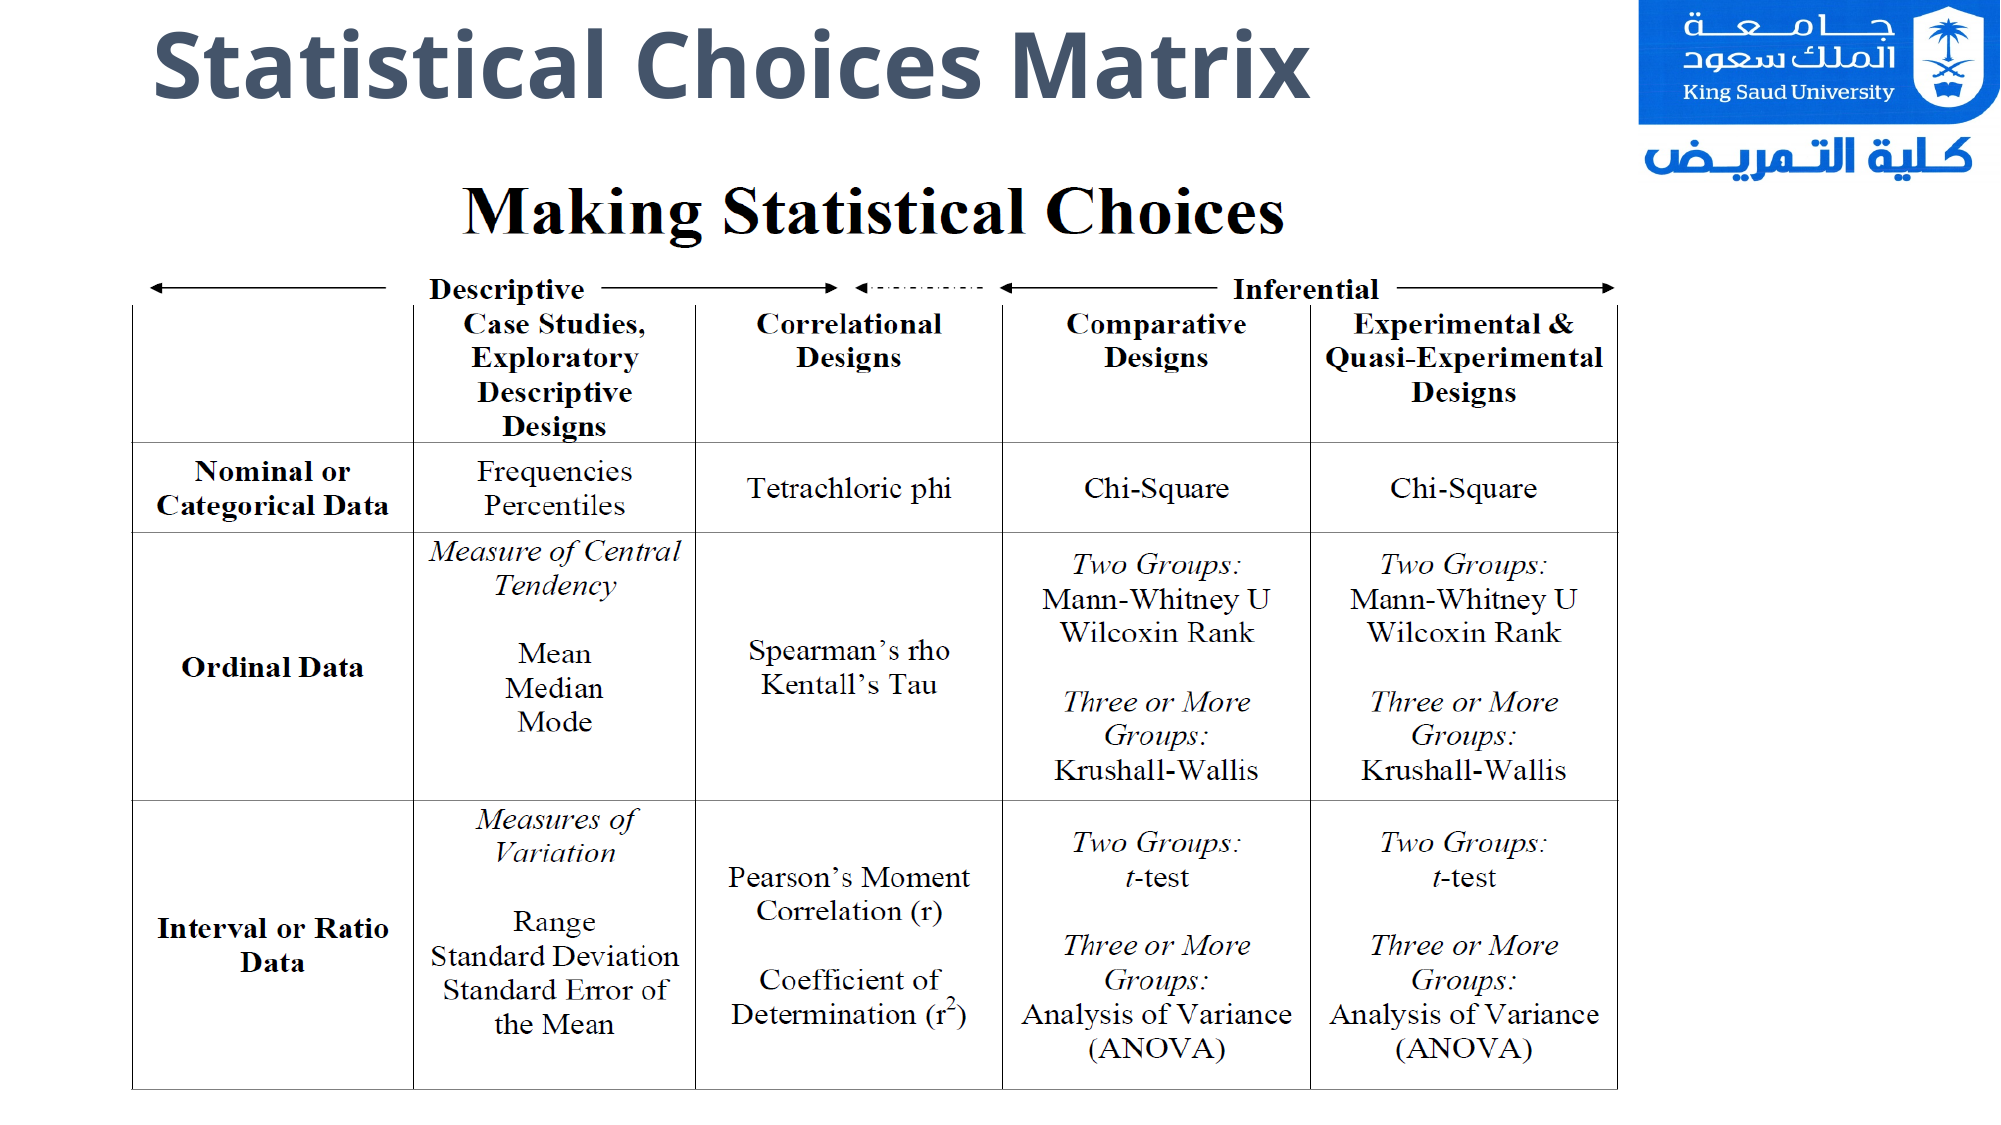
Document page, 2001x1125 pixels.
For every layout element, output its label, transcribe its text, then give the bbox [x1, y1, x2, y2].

picture [96, 0, 2000, 1099]
title Statistical Choices Matrix [137, 11, 1638, 127]
